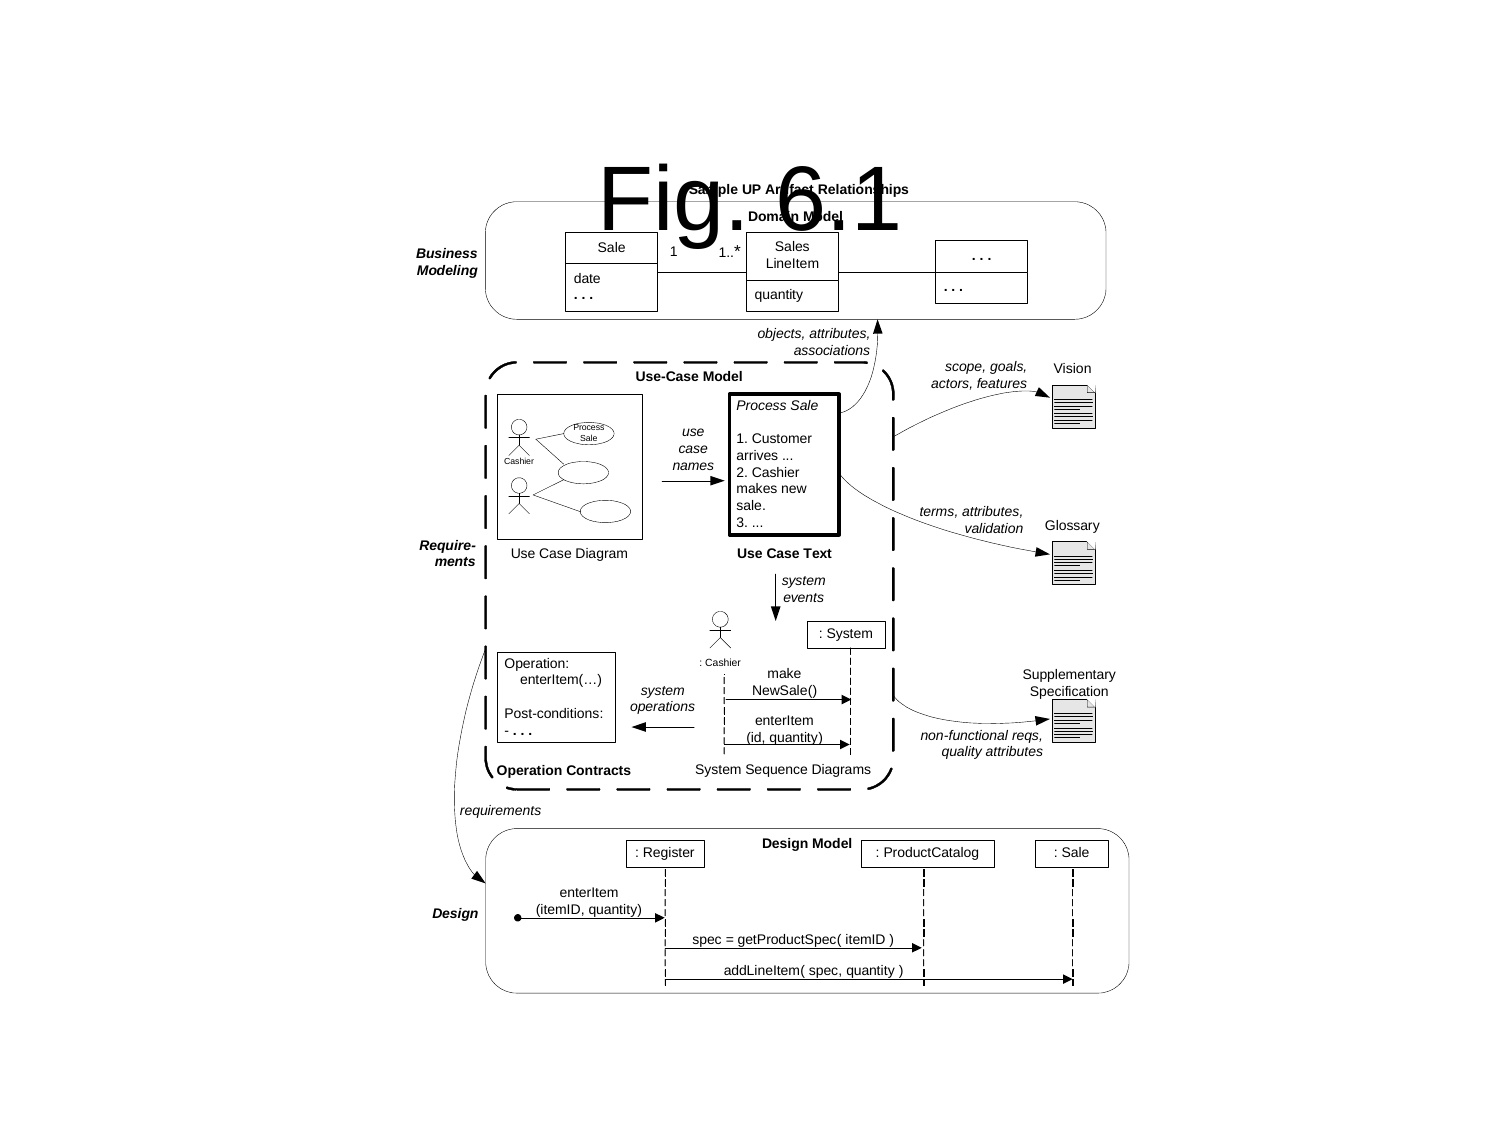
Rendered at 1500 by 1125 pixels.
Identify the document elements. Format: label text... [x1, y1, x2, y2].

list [356, 174, 1138, 1013]
title Fig. 6.1 [112, 99, 1388, 288]
